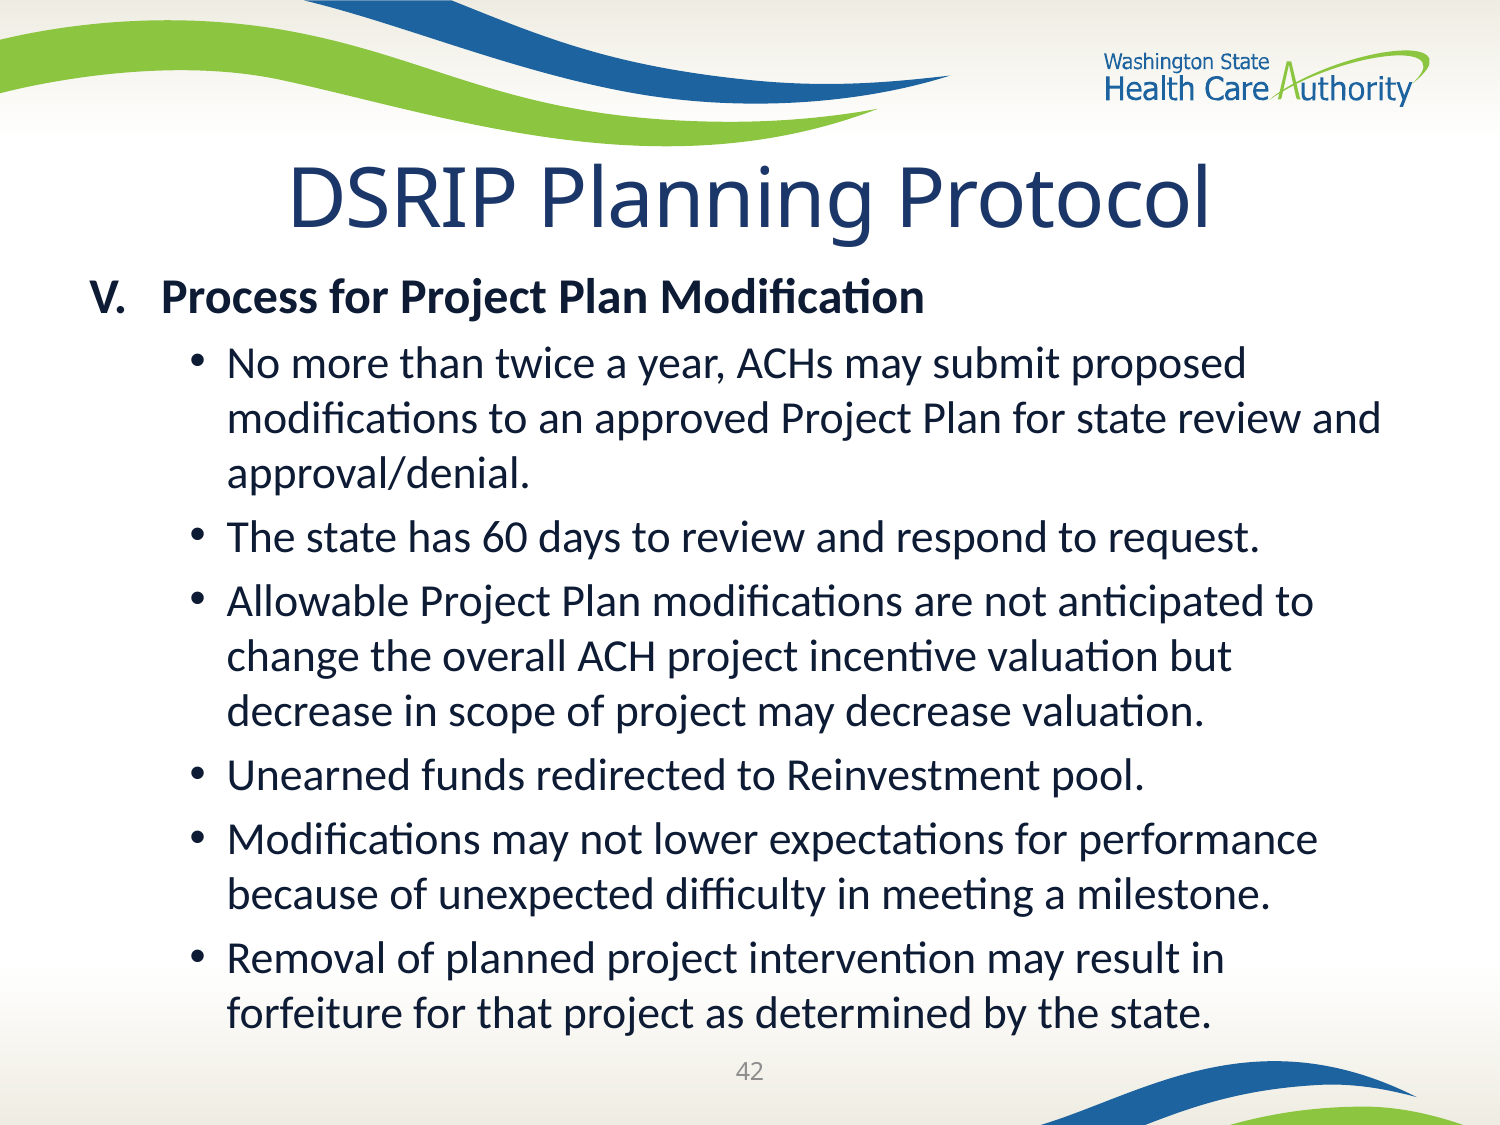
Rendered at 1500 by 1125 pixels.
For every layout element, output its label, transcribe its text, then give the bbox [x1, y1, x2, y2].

title DSRIP Planning Protocol [75, 99, 1425, 288]
list V. Process for Project Plan Modification [74, 255, 1225, 756]
slide_number 42 [575, 1042, 925, 1103]
list No more than twice a year, ACHs may submit proposed modifications to an approved Project Plan for state review and approval/denial. The state has 60 days to review and respond to request. Allowable Project Plan modifications are not anticipated to change the overall ACH project incentive valuation but decrease in scope of project may decrease valuation. Unearned funds redirected to Reinvestment pool. Modifications may not lower expectations for performance because of unexpected difficulty in meeting a milestone. Removal of planned project intervention may result in forfeiture for that project as determined by the state. [174, 324, 1425, 825]
